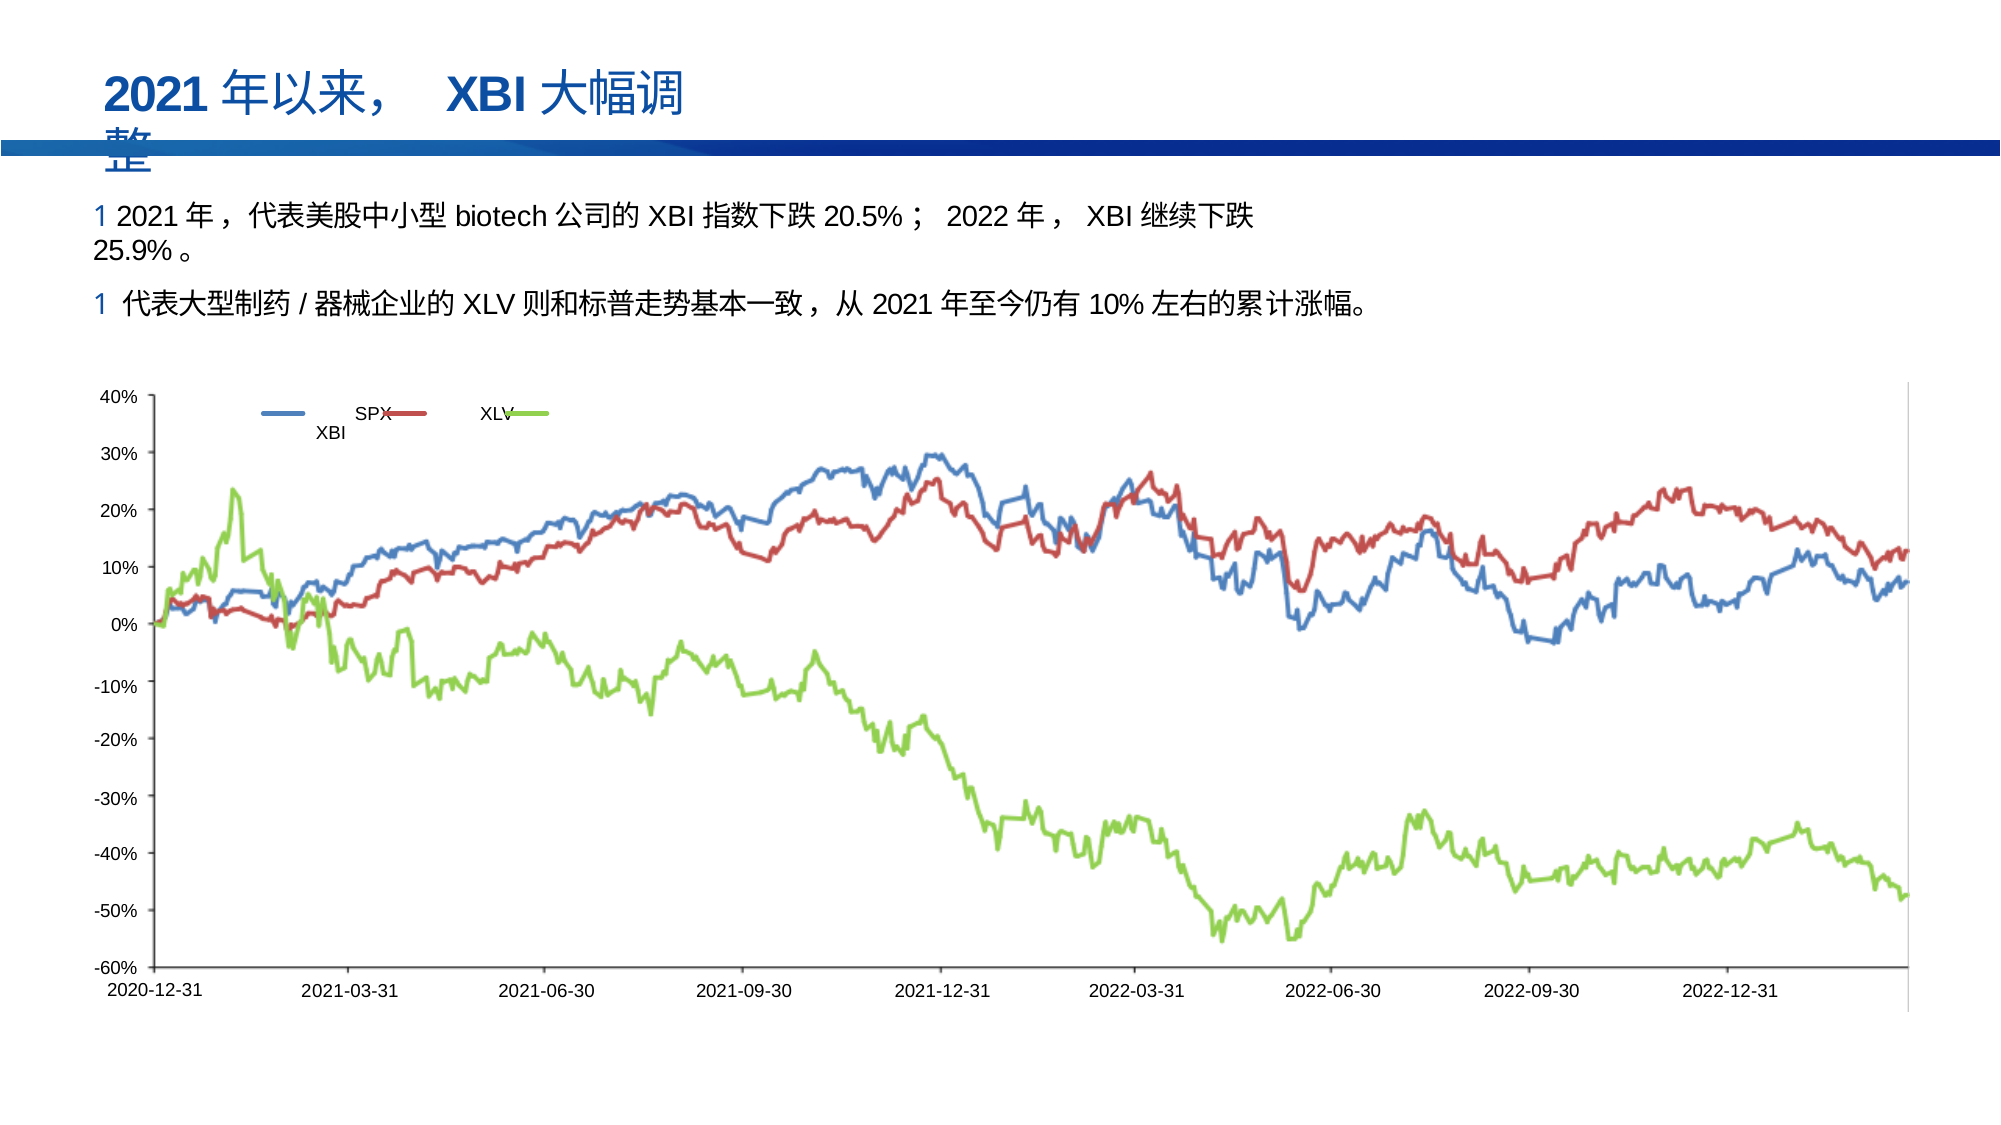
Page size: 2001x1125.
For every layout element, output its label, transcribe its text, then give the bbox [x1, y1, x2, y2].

picture [1, 140, 2000, 156]
text_box 1 2021年 ，代表美股中小型biotech公司的XBI指数下跌20.5%；2022年 ，XBI继续下跌25.9%。 1 代表大型制药/器械企业的XLV则和标普走势基本一致 ，从2021年至今仍有10%左右的累计涨幅。 [90, 195, 1369, 288]
text_box 2021年以来， XBI大幅调整 [101, 62, 699, 125]
picture [90, 382, 1910, 1012]
